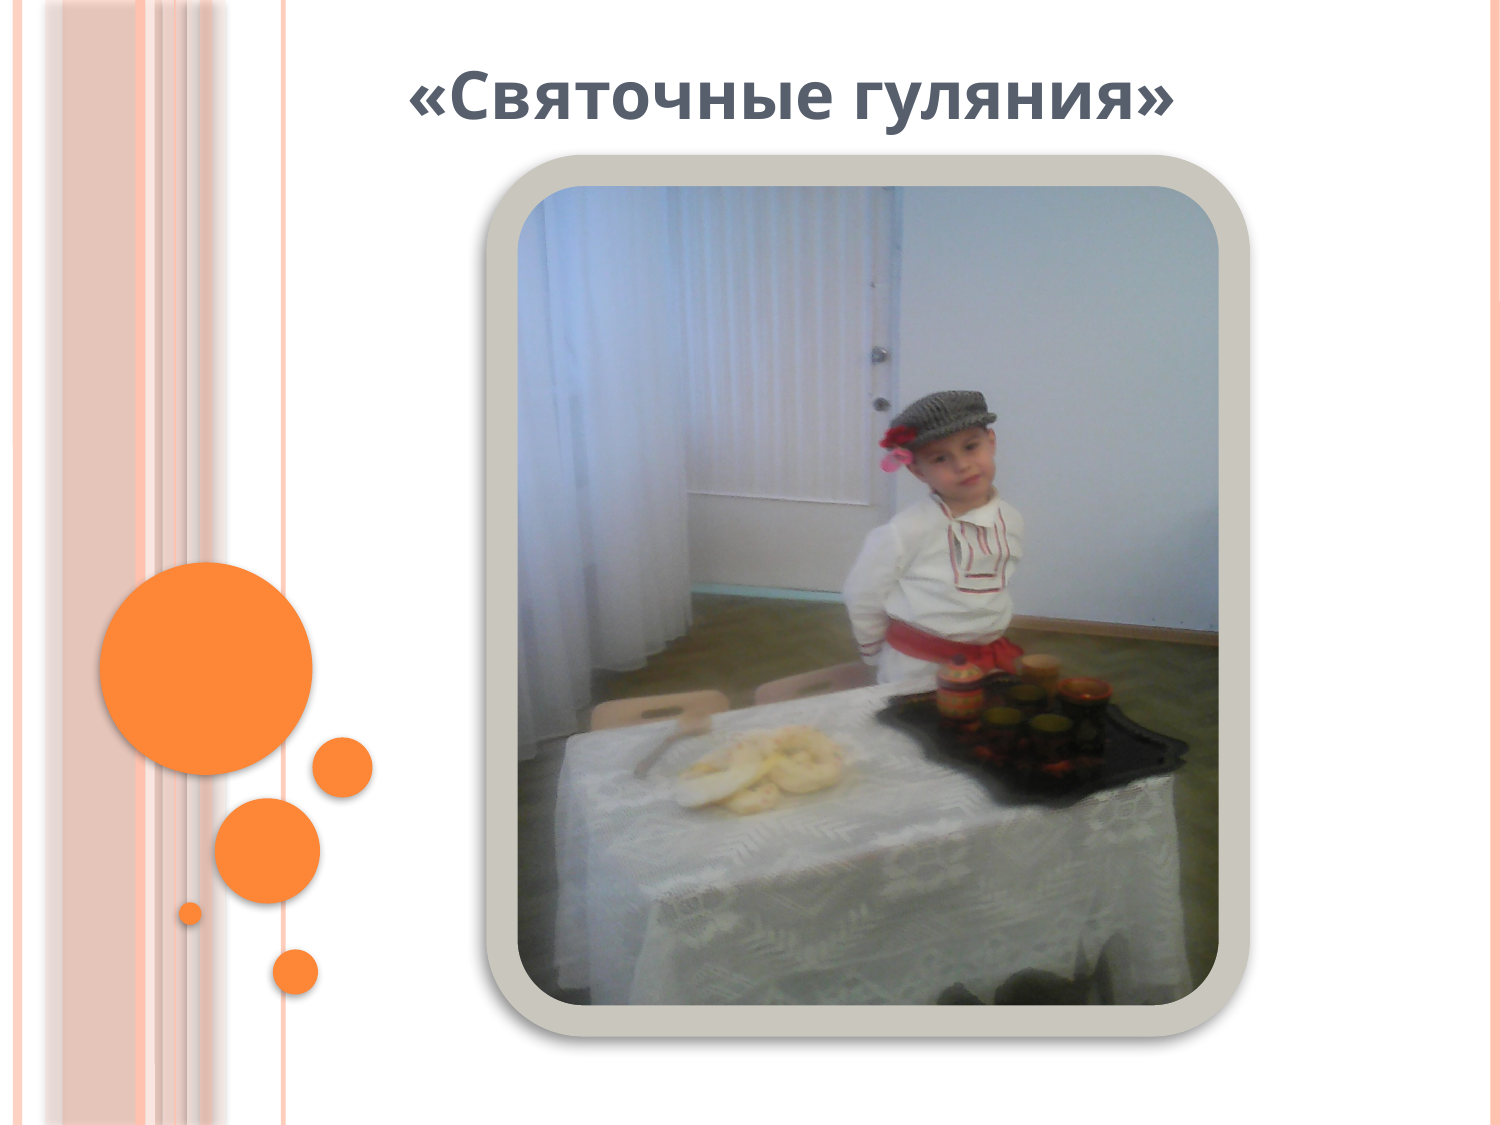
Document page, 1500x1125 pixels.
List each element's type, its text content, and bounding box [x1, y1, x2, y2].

text_box «Святочные гуляния» [289, 45, 1277, 140]
picture [501, 169, 1235, 1022]
